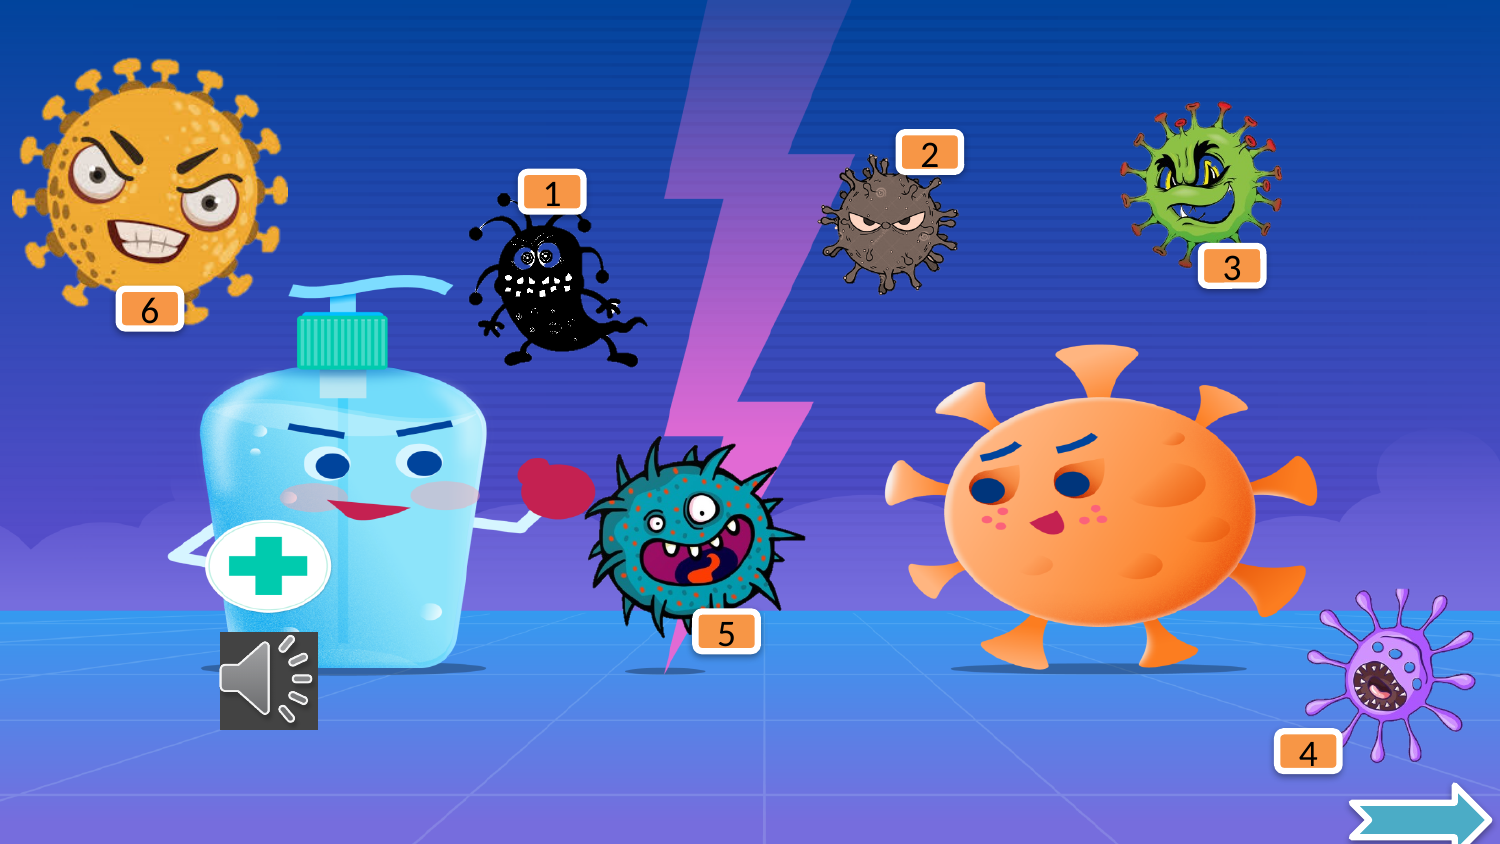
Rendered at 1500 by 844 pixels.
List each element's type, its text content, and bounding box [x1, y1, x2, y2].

picture [0, 0, 1500, 844]
text_box [1348, 805, 1493, 844]
text_box 4 [1273, 730, 1278, 773]
